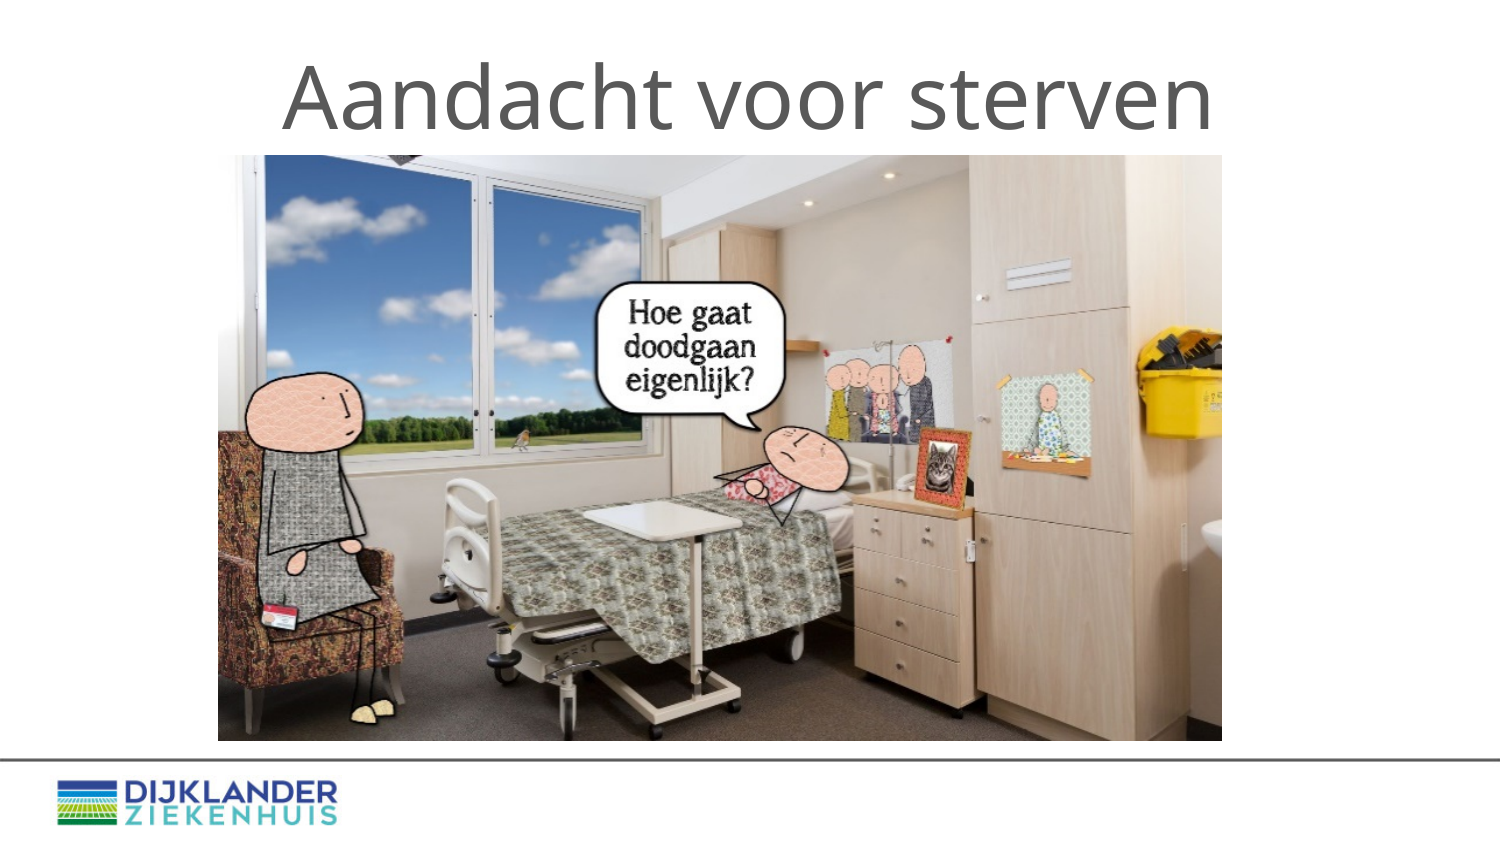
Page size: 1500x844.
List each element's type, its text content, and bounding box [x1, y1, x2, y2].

picture [0, 0, 1500, 844]
title Aandacht voor sterven [75, 33, 1425, 156]
